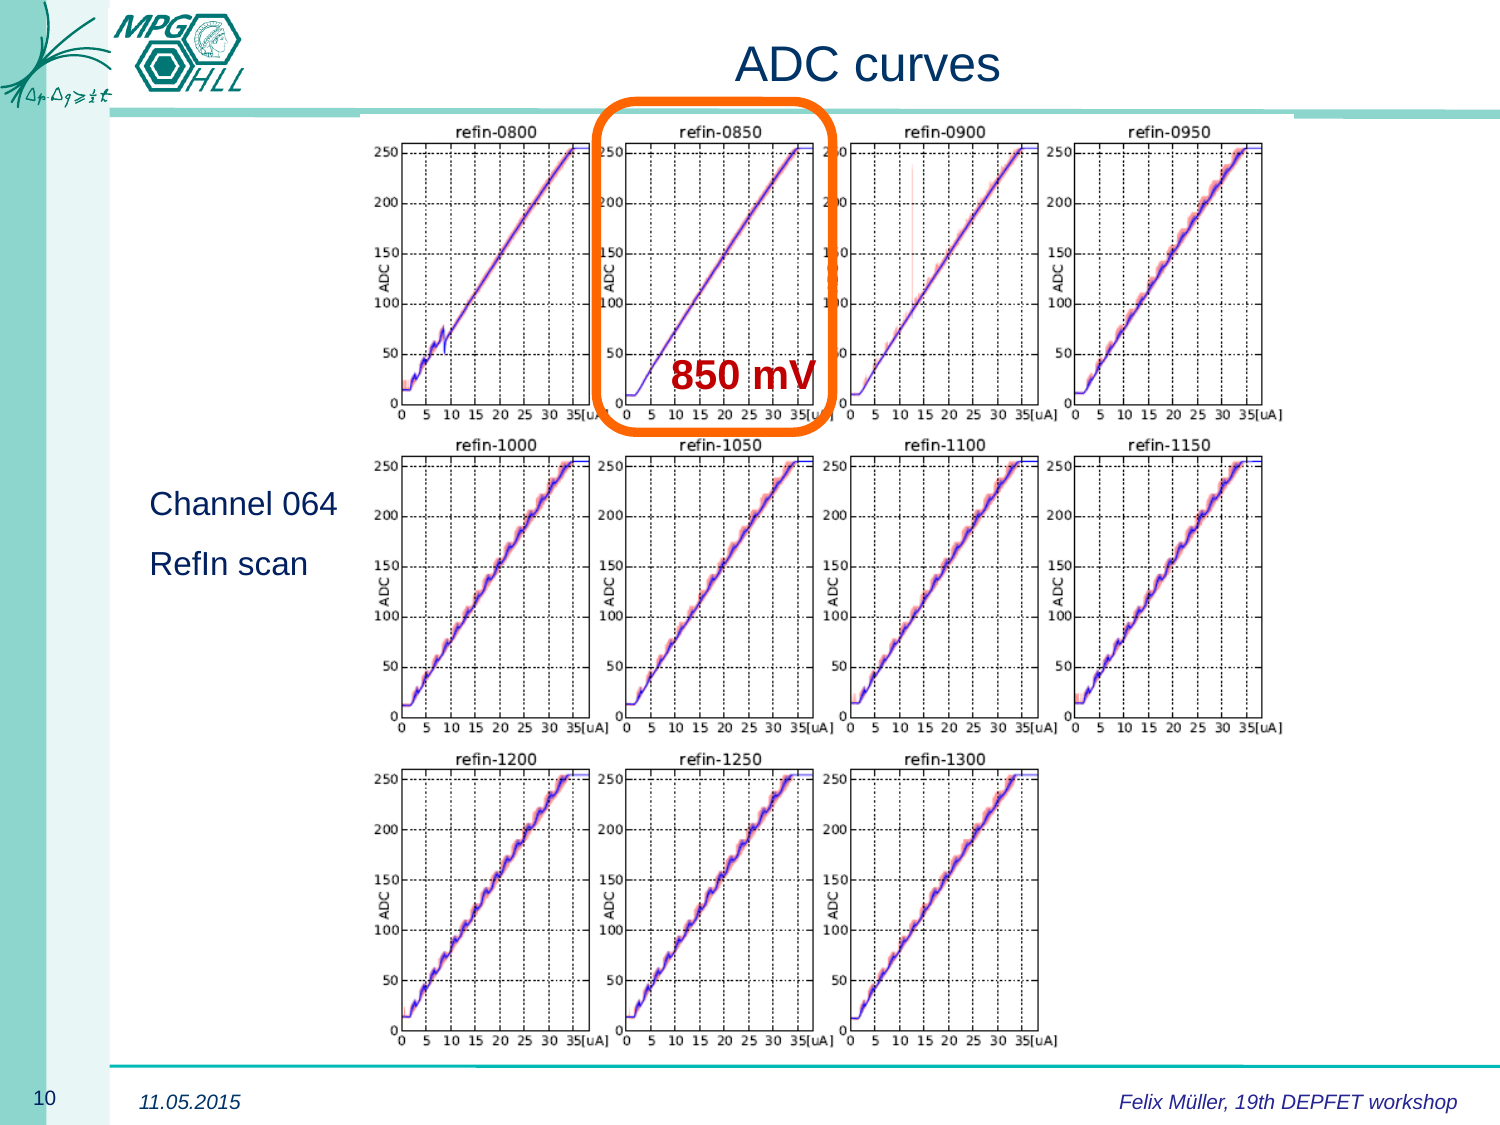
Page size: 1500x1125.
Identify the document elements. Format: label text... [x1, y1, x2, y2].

footer Felix Müller, 19th DEPFET workshop [882, 1077, 1473, 1125]
text_box [609, 101, 820, 112]
text_box Channel 064 RefIn scan [134, 455, 354, 590]
title ADC curves [265, 19, 1471, 99]
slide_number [123, 1077, 882, 1125]
picture [108, 8, 265, 101]
picture [359, 113, 1294, 1063]
